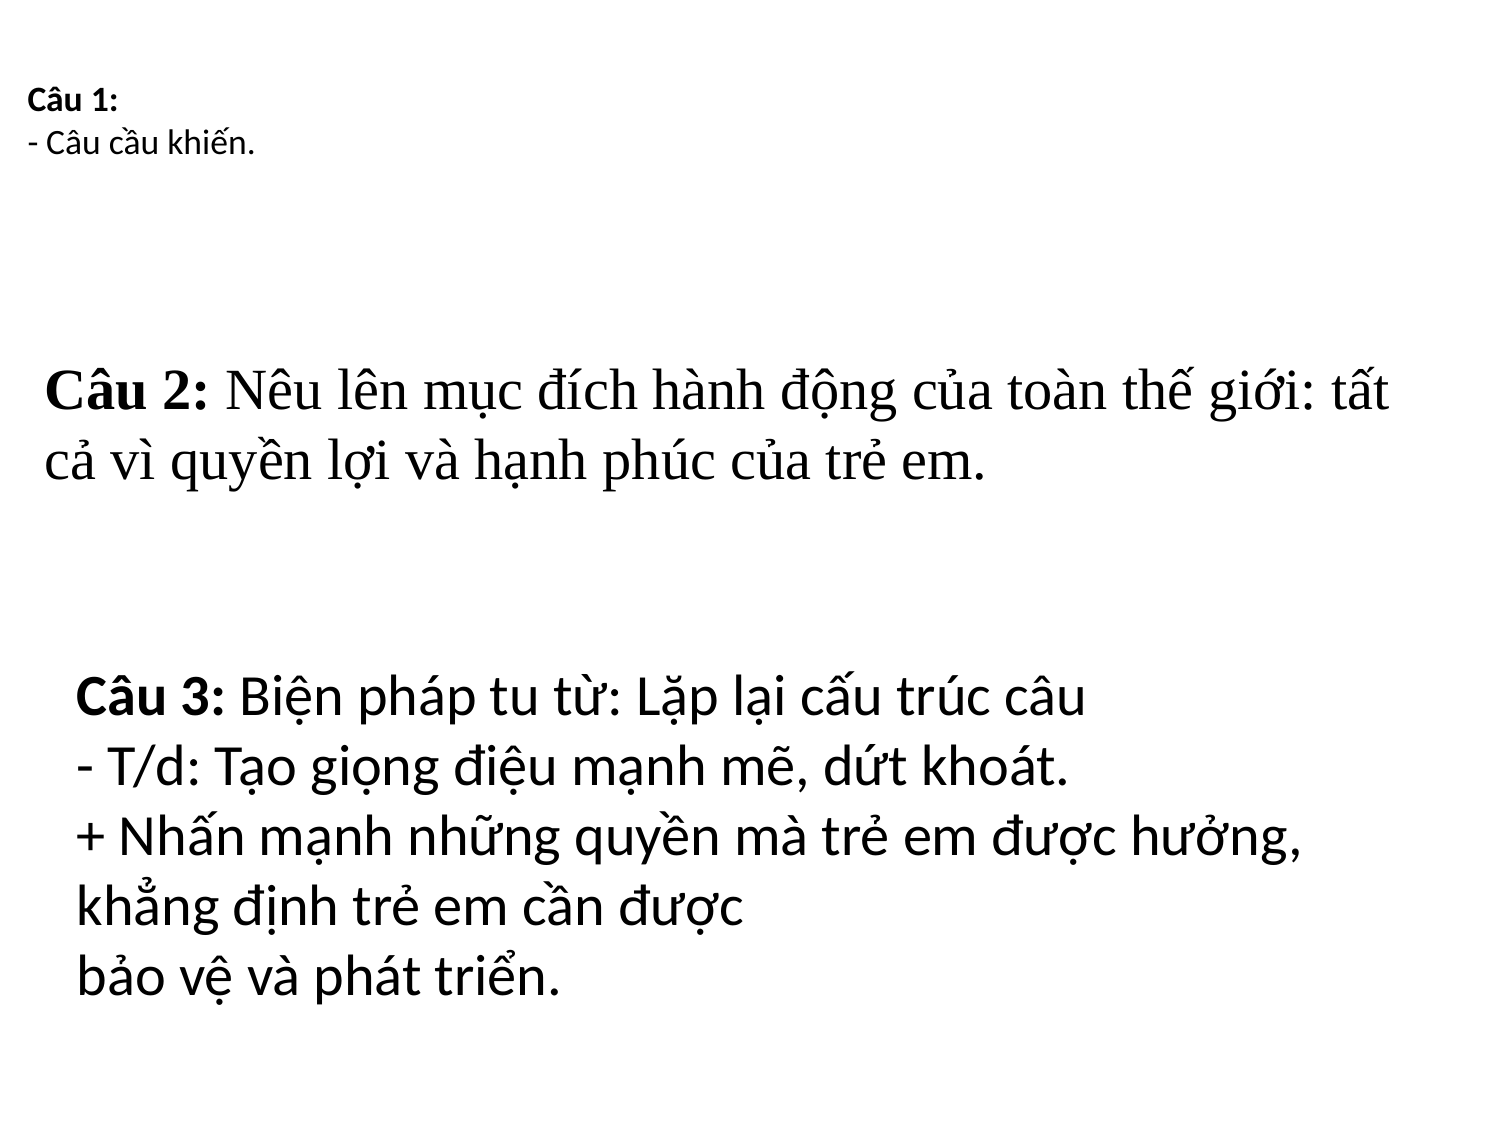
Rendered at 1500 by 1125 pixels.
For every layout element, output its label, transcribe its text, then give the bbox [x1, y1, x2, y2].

text_box Câu 3: Biện pháp tu từ: Lặp lại cấu trúc câu - T/d: Tạo giọng điệu mạnh mẽ, dứt khoát. + Nhấn mạnh những quyền mà trẻ em được hưởng, khẳng định trẻ em cần được bảo vệ và phát triển. [62, 650, 1425, 1015]
text_box Câu 2: Nêu lên mục đích hành động của toàn thế giới: tất cả vì quyền lợi và hạnh phúc của trẻ em. [29, 343, 1455, 499]
title Câu 1: - Câu cầu khiến. [12, 24, 1463, 213]
